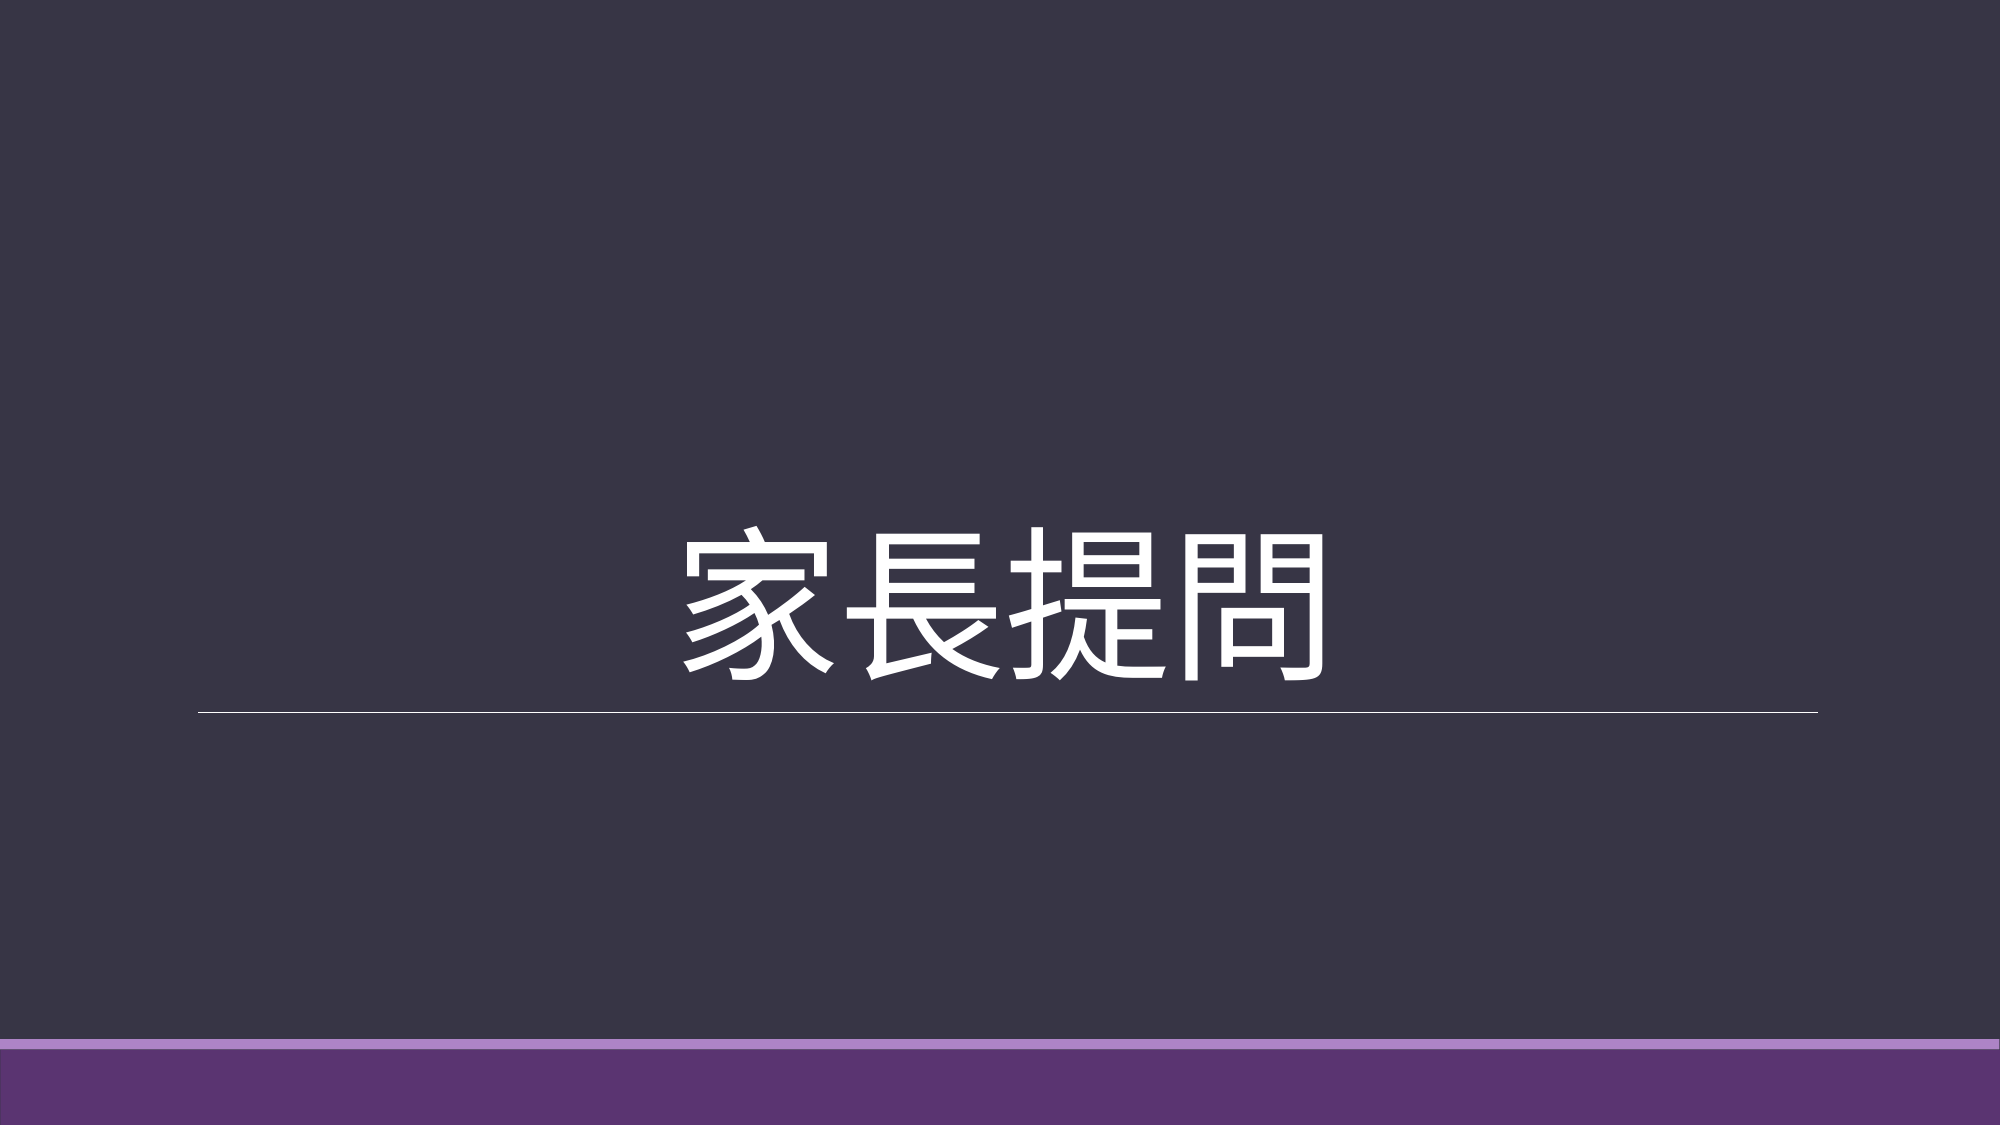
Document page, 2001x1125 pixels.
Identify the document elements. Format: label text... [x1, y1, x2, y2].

title 家長提問 [180, 124, 1830, 710]
